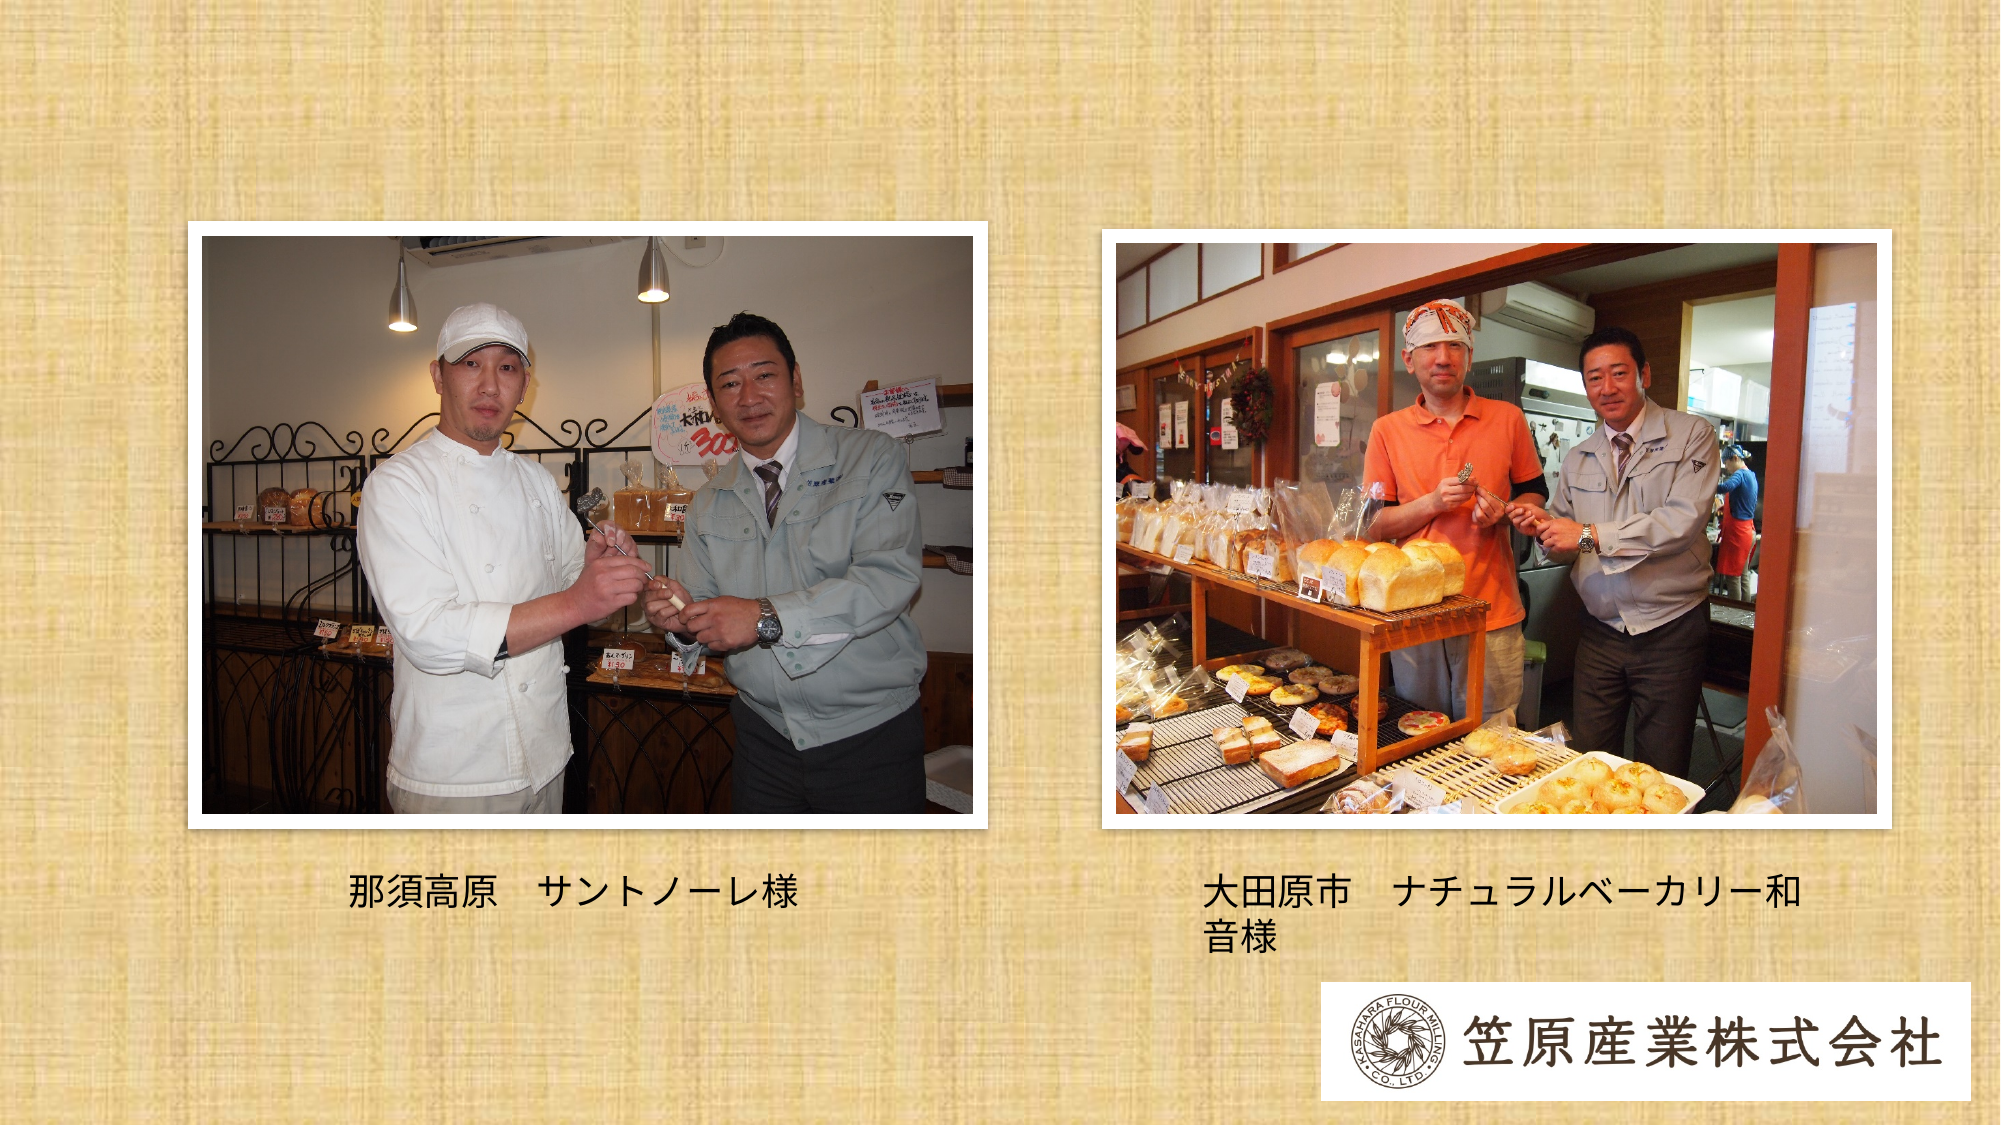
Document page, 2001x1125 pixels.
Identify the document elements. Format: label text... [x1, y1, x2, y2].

picture [0, 0, 2001, 1125]
text_box 大田原市 ナチュラルベーカリー和音様 [1187, 860, 1851, 966]
text_box 那須高原 サントノーレ様 [333, 860, 842, 921]
